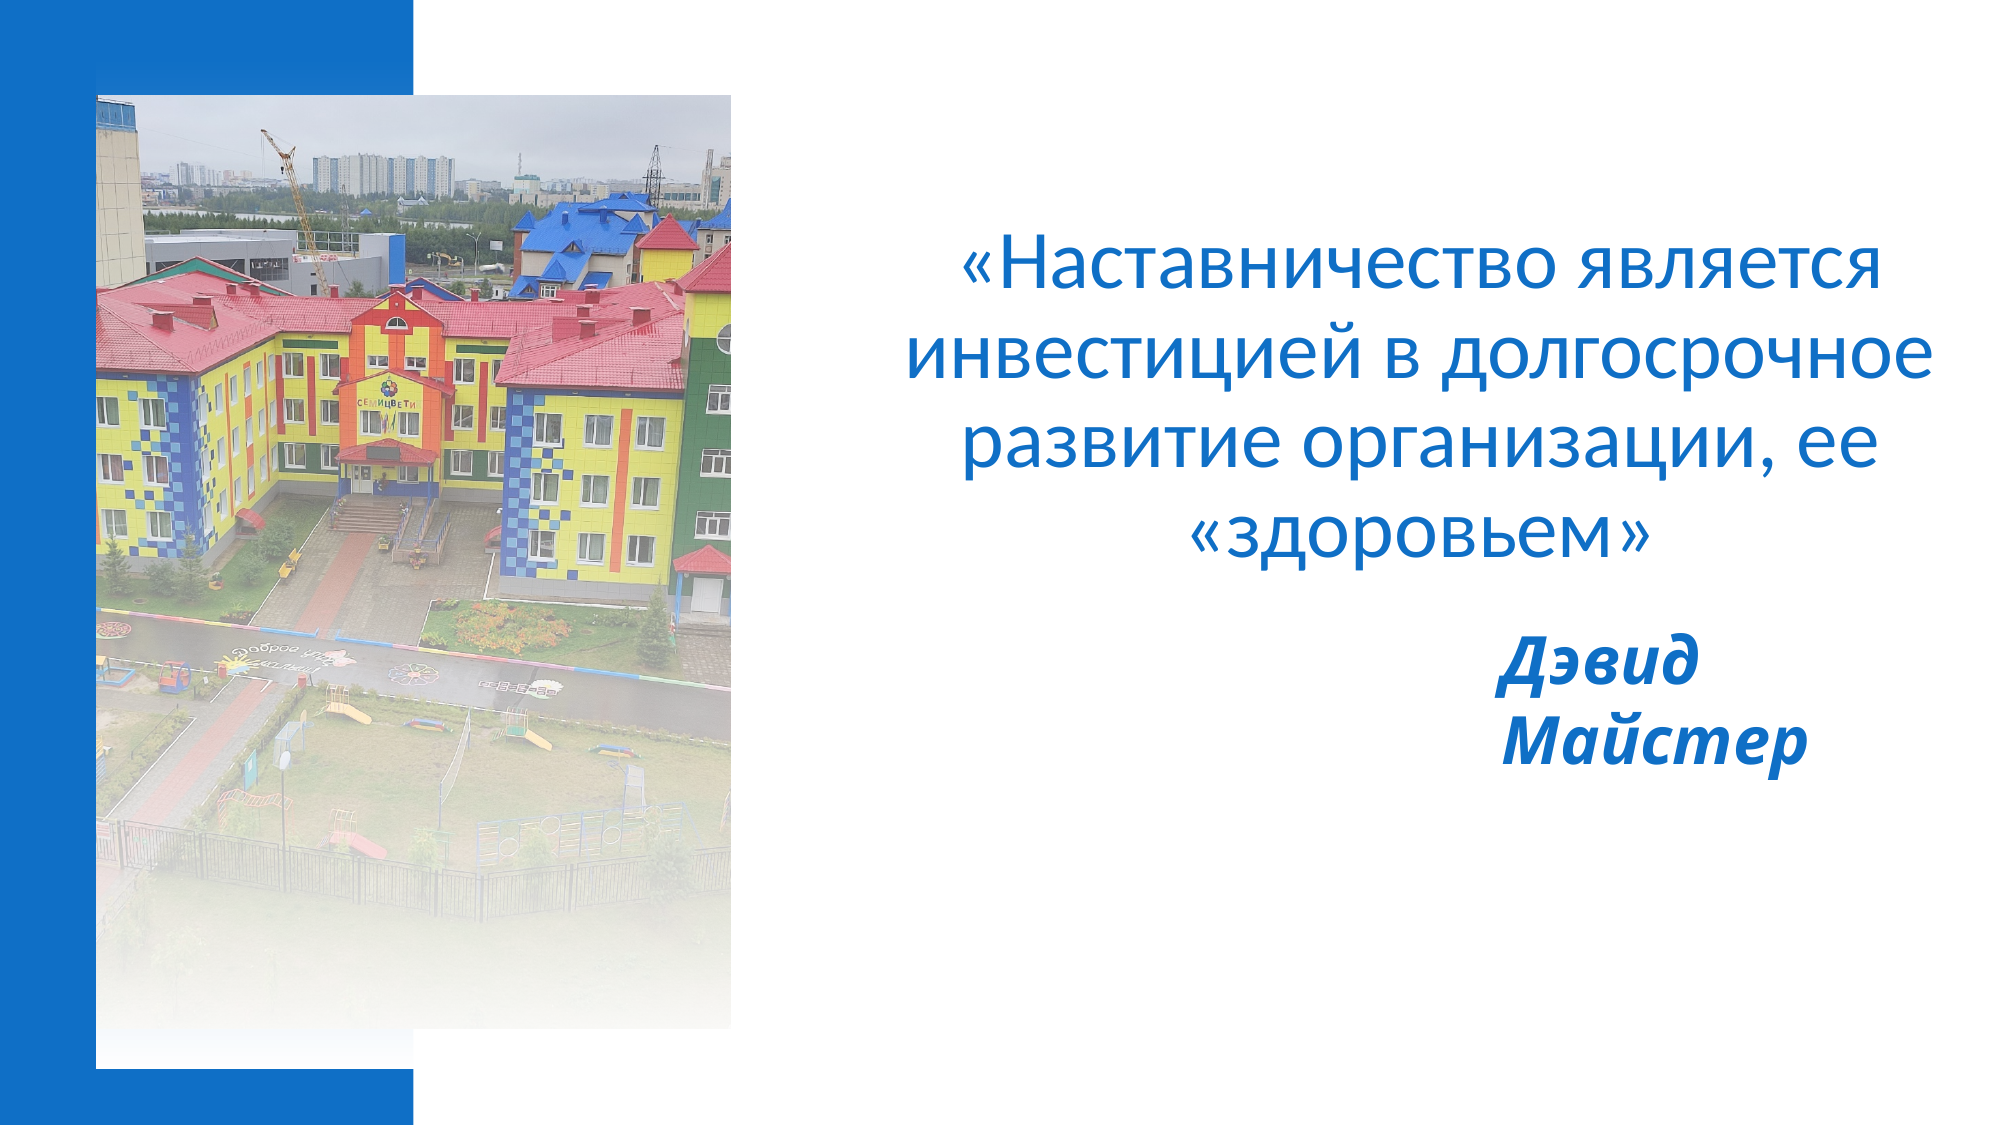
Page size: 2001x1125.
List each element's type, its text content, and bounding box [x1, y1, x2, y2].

text_box Дэвид Майстер [1487, 610, 1954, 785]
list «Наставничество является инвестицией в долгосрочное развитие организации, ее «здоровьем» [878, 163, 1963, 629]
text_box [95, 56, 732, 1069]
picture [95, 95, 731, 1029]
